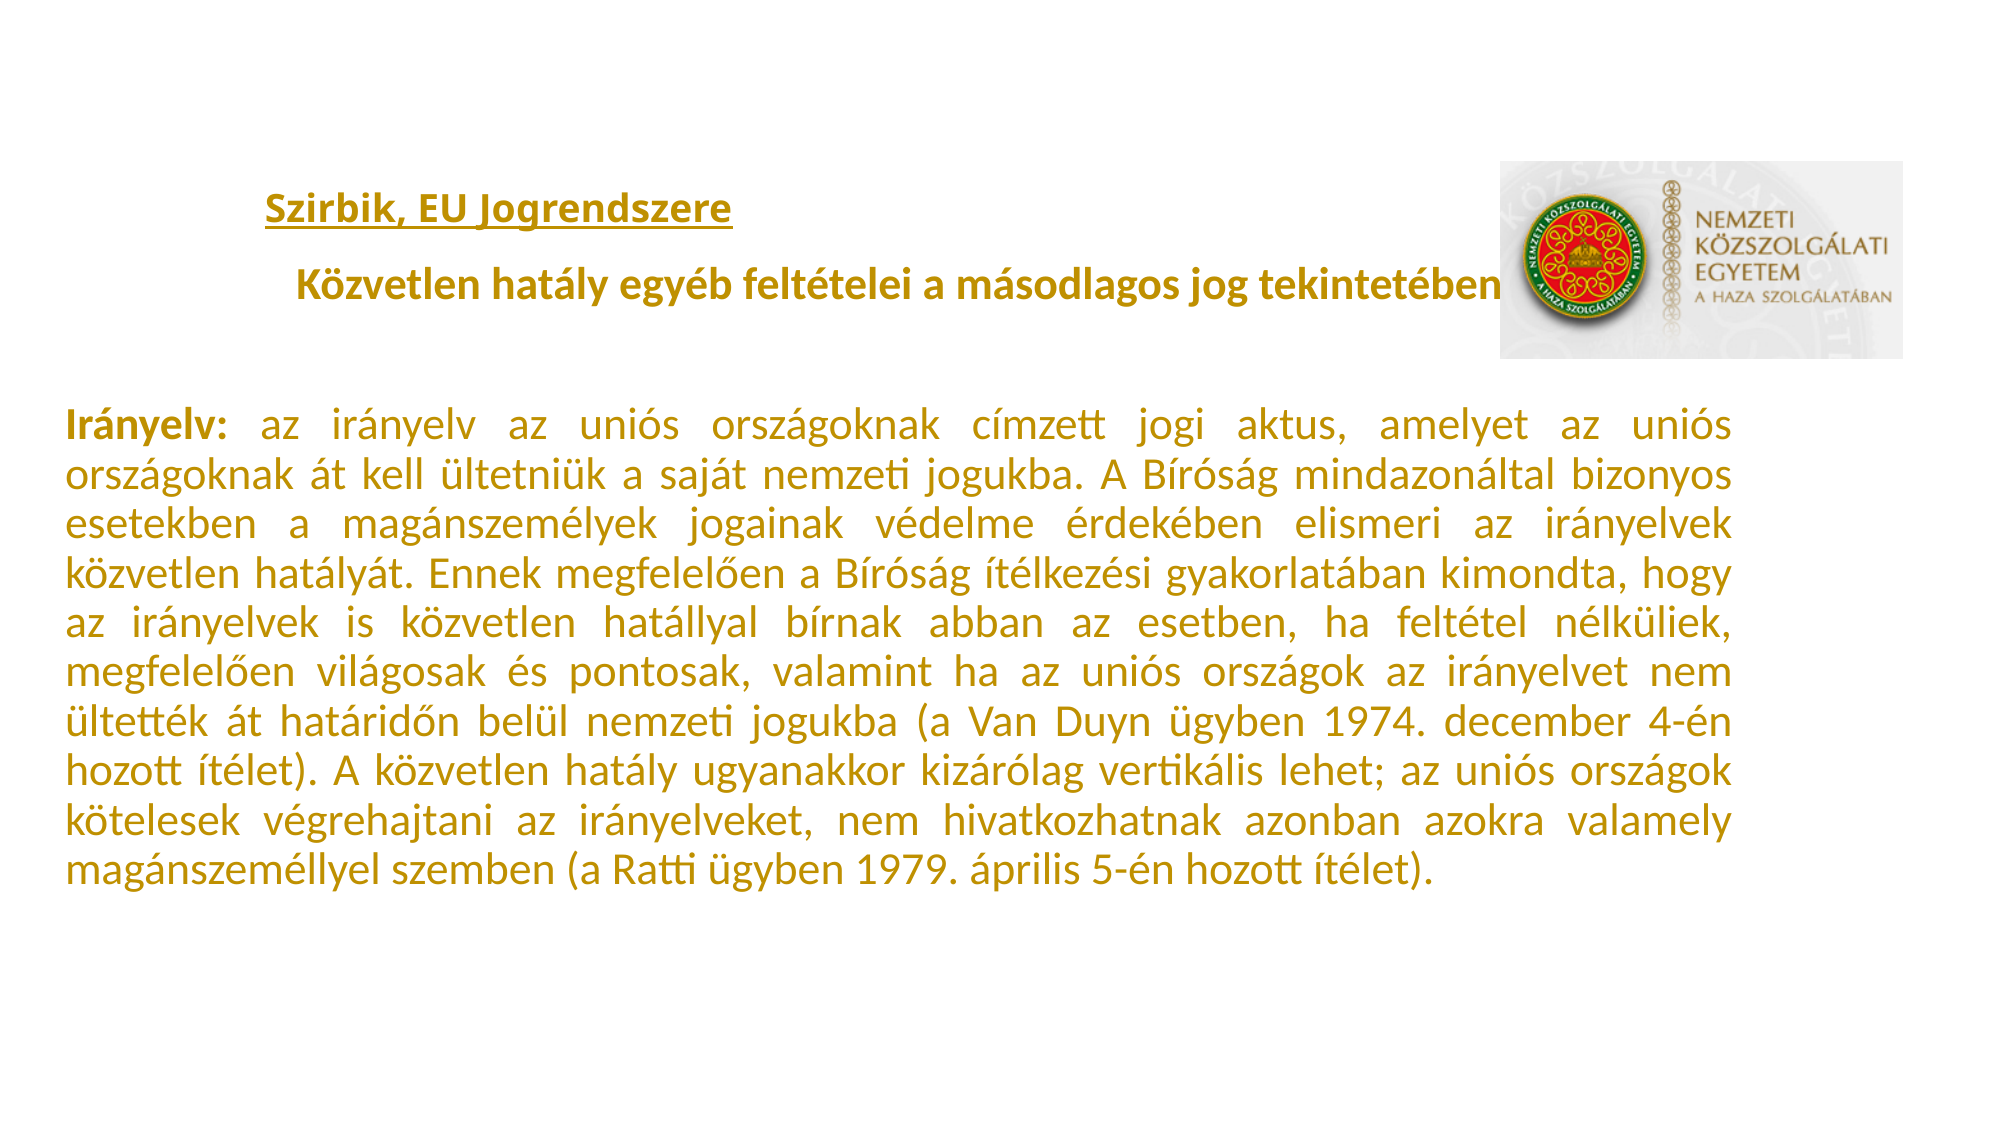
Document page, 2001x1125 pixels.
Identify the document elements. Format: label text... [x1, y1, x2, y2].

picture [1500, 161, 1903, 359]
title Szirbik, EU Jogrendszere [249, 138, 1925, 239]
subtitle Közvetlen hatály egyéb feltételei a másodlagos jog tekintetében Irányelv: az irányelv az uniós országoknak címzett jogi aktus, amelyet az uniós országoknak át kell ültetniük a saját nemzeti jogukba. A Bíróság mindazonáltal bizonyos esetekben a magánszemélyek jogainak védelme érdekében elismeri az irányelvek közvetlen hatályát. Ennek megfelelően a Bíróság ítélkezési gyakorlatában kimondta, hogy az irányelvek is közvetlen hatállyal bírnak abban az esetben, ha feltétel nélküliek, megfelelően világosak és pontosak, valamint ha az uniós országok az irányelvet nem ültették át határidőn belül nemzeti jogukba (a Van Duyn ügyben 1974. december 4-én hozott ítélet). A közvetlen hatály ugyanakkor kizárólag vertikális lehet; az uniós országok kötelesek végrehajtani az irányelveket, nem hivatkozhatnak azonban azokra valamely magánszeméllyel szemben (a Ratti ügyben 1979. április 5-én hozott ítélet). [50, 252, 1750, 1091]
